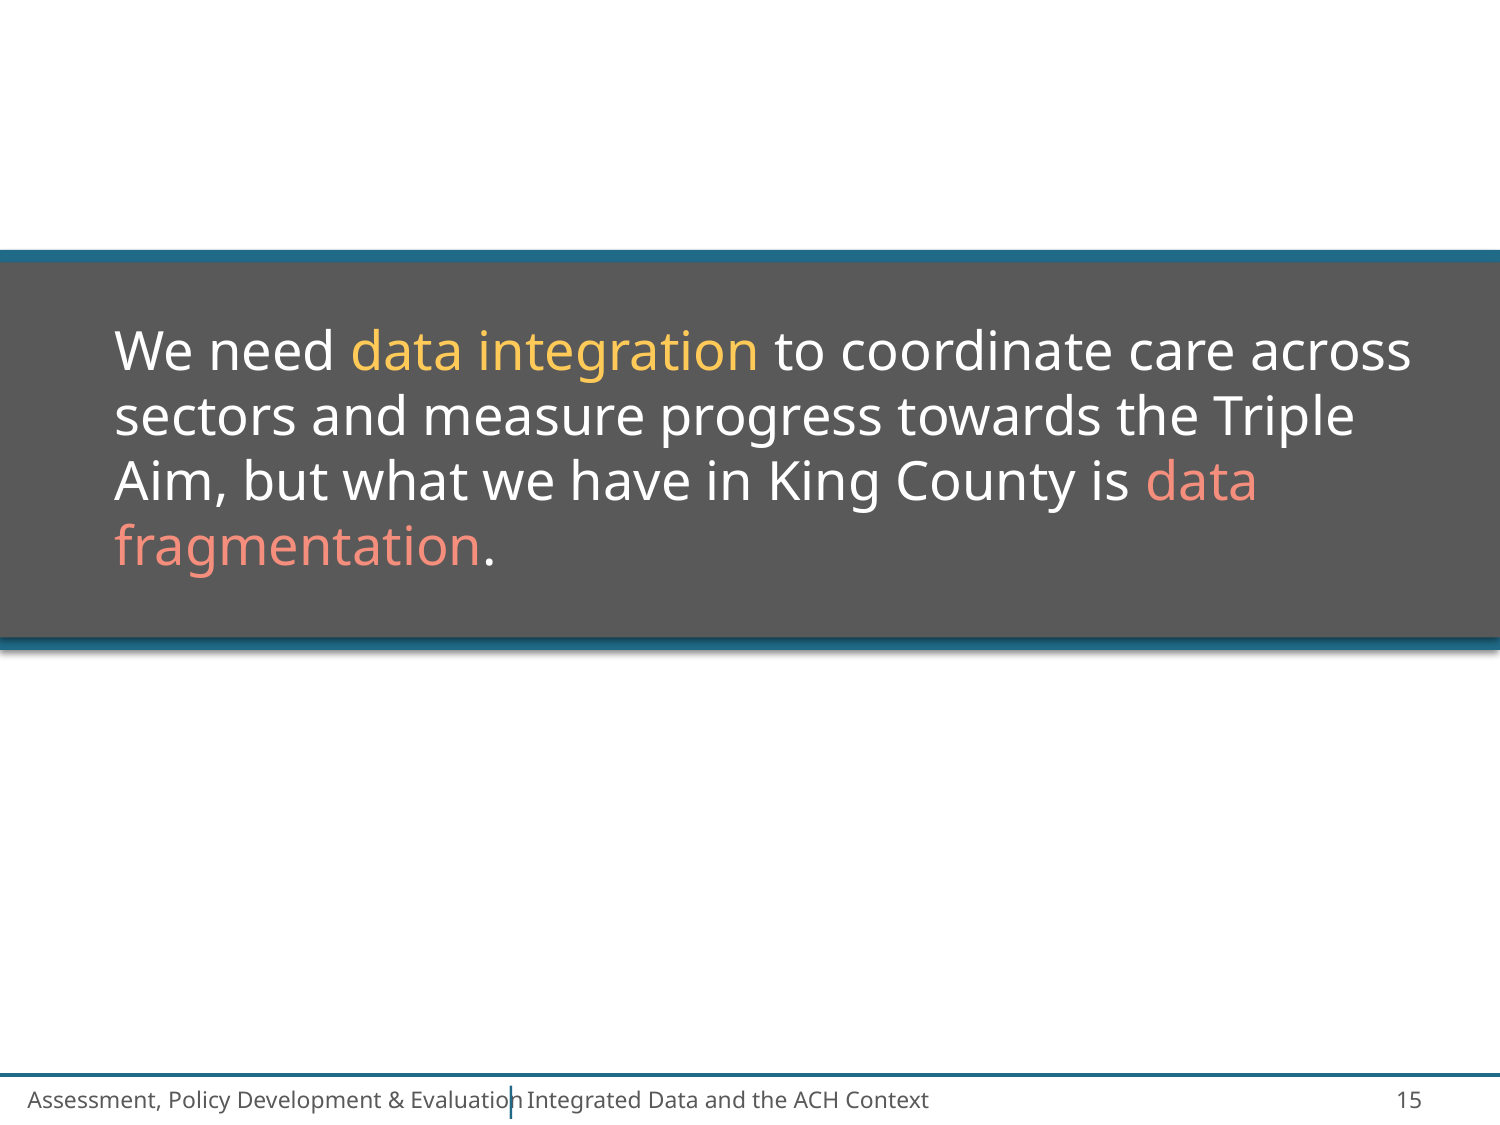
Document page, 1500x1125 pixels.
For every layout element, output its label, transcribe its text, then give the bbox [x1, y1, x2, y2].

slide_number 15 [1087, 1078, 1438, 1124]
title We need data integration to coordinate care across sectors and measure progress towards the Triple Aim, but what we have in King County is data fragmentation. [99, 305, 1438, 588]
